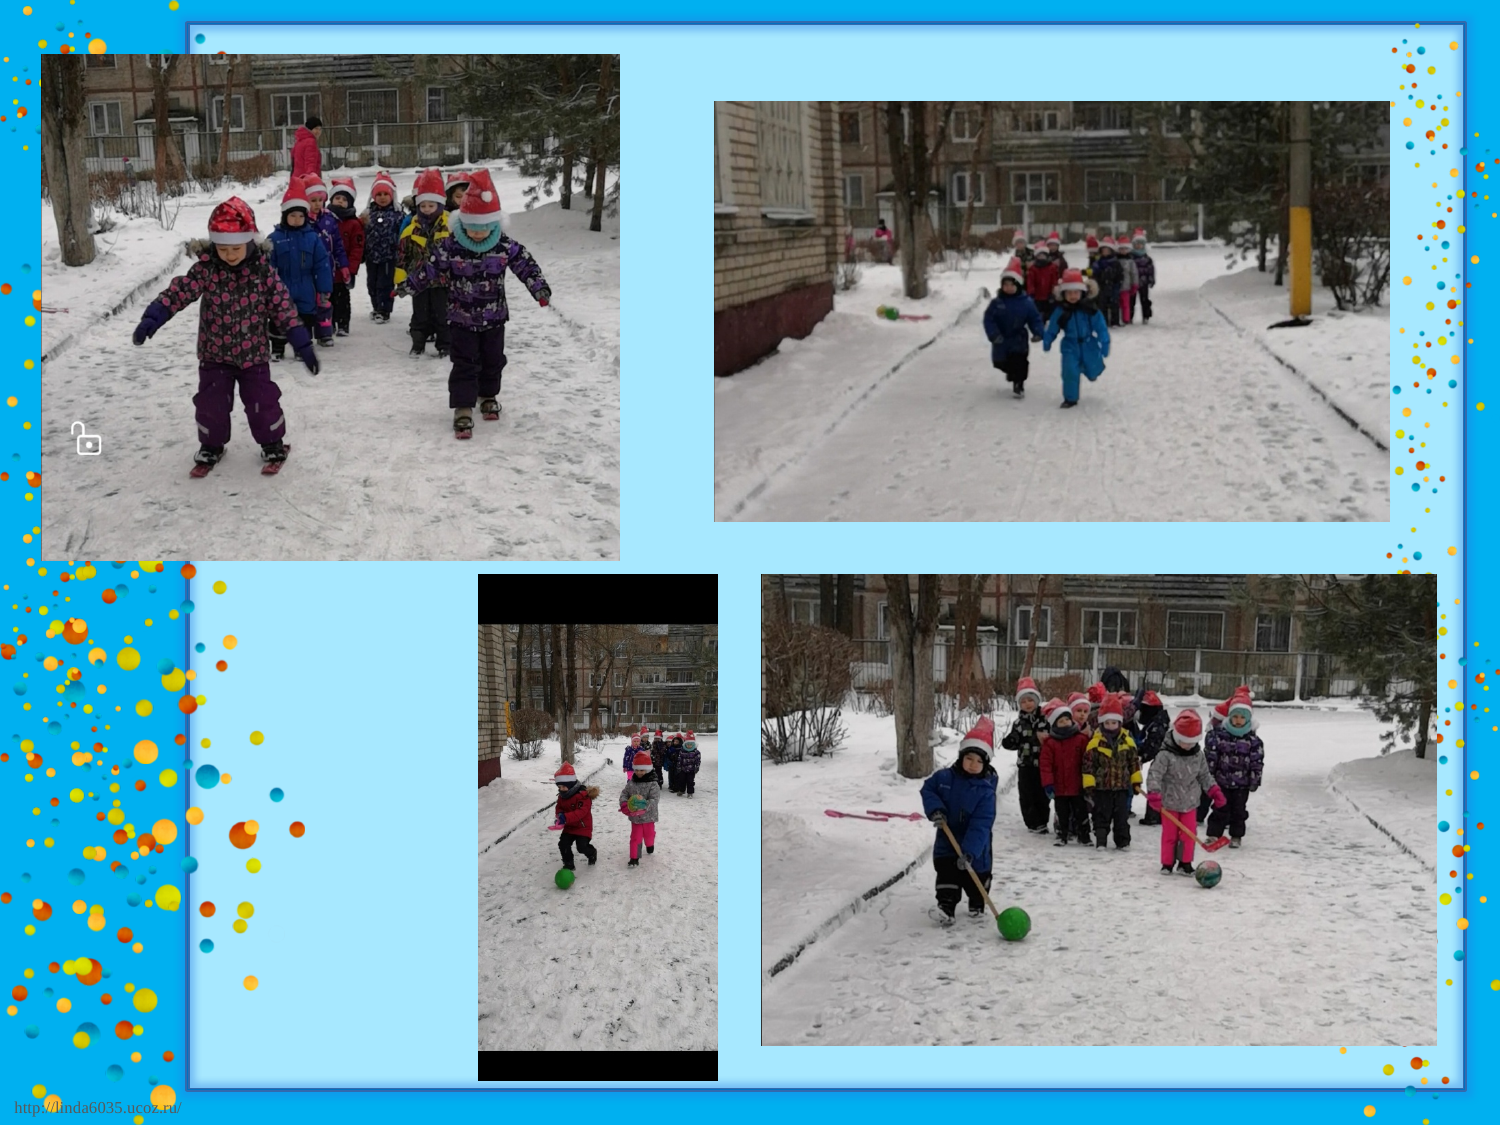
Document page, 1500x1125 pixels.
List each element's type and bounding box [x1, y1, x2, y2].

picture [70, 789, 83, 802]
picture [110, 783, 119, 793]
picture [25, 493, 33, 500]
picture [70, 877, 83, 885]
picture [27, 558, 34, 566]
picture [131, 1052, 141, 1062]
picture [39, 40, 46, 48]
picture [1, 893, 11, 903]
picture [117, 927, 133, 943]
picture [136, 700, 152, 716]
picture [133, 988, 157, 1012]
picture [108, 800, 124, 825]
picture [84, 705, 92, 713]
picture [169, 610, 179, 619]
picture [124, 636, 132, 644]
picture [45, 838, 54, 847]
picture [72, 752, 92, 766]
picture [24, 360, 34, 369]
picture [155, 885, 180, 911]
picture [25, 774, 33, 781]
picture [129, 894, 140, 900]
picture [1477, 823, 1484, 829]
picture [169, 1, 179, 10]
picture [133, 943, 143, 953]
picture [33, 808, 40, 815]
picture [131, 571, 138, 578]
picture [18, 107, 27, 118]
picture [134, 1115, 143, 1125]
picture [57, 685, 84, 708]
picture [131, 819, 177, 859]
picture [1, 754, 8, 761]
picture [714, 24, 1473, 523]
picture [1471, 771, 1479, 779]
picture [117, 647, 140, 670]
picture [50, 729, 60, 734]
picture [112, 765, 119, 775]
picture [151, 1085, 176, 1109]
picture [1364, 1106, 1375, 1117]
picture [761, 528, 1473, 1093]
picture [65, 668, 81, 685]
picture [145, 619, 152, 626]
picture [101, 994, 112, 1004]
picture [108, 1073, 121, 1080]
picture [145, 900, 152, 907]
picture [21, 740, 42, 768]
picture [27, 839, 34, 847]
picture [98, 685, 106, 693]
picture [24, 703, 31, 710]
picture [97, 813, 105, 820]
picture [134, 740, 158, 763]
picture [23, 535, 32, 543]
picture [39, 568, 46, 576]
picture [478, 574, 719, 1081]
picture [7, 396, 17, 407]
picture [1, 284, 11, 294]
picture [1476, 163, 1484, 172]
picture [18, 635, 27, 645]
picture [111, 861, 121, 871]
picture [12, 986, 27, 1001]
picture [63, 957, 109, 985]
picture [44, 1095, 62, 1112]
picture [7, 1005, 17, 1016]
picture [163, 1051, 174, 1062]
picture [1471, 258, 1479, 263]
picture [117, 872, 127, 877]
picture [114, 824, 135, 844]
picture [1491, 980, 1500, 990]
picture [51, 798, 58, 806]
picture [39, 606, 48, 615]
picture [16, 683, 26, 689]
picture [1, 644, 15, 659]
picture [135, 780, 146, 791]
picture [25, 316, 35, 326]
picture [160, 769, 177, 787]
picture [44, 657, 63, 670]
picture [94, 743, 107, 752]
picture [33, 1085, 46, 1098]
picture [28, 1026, 38, 1032]
picture [46, 618, 88, 644]
picture [89, 648, 106, 667]
picture [1, 473, 8, 480]
picture [23, 7, 32, 15]
picture [24, 422, 31, 429]
picture [83, 846, 106, 861]
picture [88, 905, 105, 931]
picture [102, 589, 127, 603]
picture [26, 21, 620, 609]
picture [159, 659, 171, 667]
picture [24, 969, 34, 978]
picture [71, 742, 79, 750]
picture [47, 768, 55, 777]
picture [33, 899, 52, 921]
picture [115, 1021, 143, 1039]
picture [1476, 673, 1484, 683]
picture [1477, 403, 1484, 410]
picture [125, 983, 134, 993]
picture [162, 610, 305, 1093]
picture [57, 998, 71, 1012]
picture [73, 1032, 98, 1049]
picture [49, 962, 59, 973]
picture [25, 925, 35, 935]
picture [73, 900, 86, 913]
